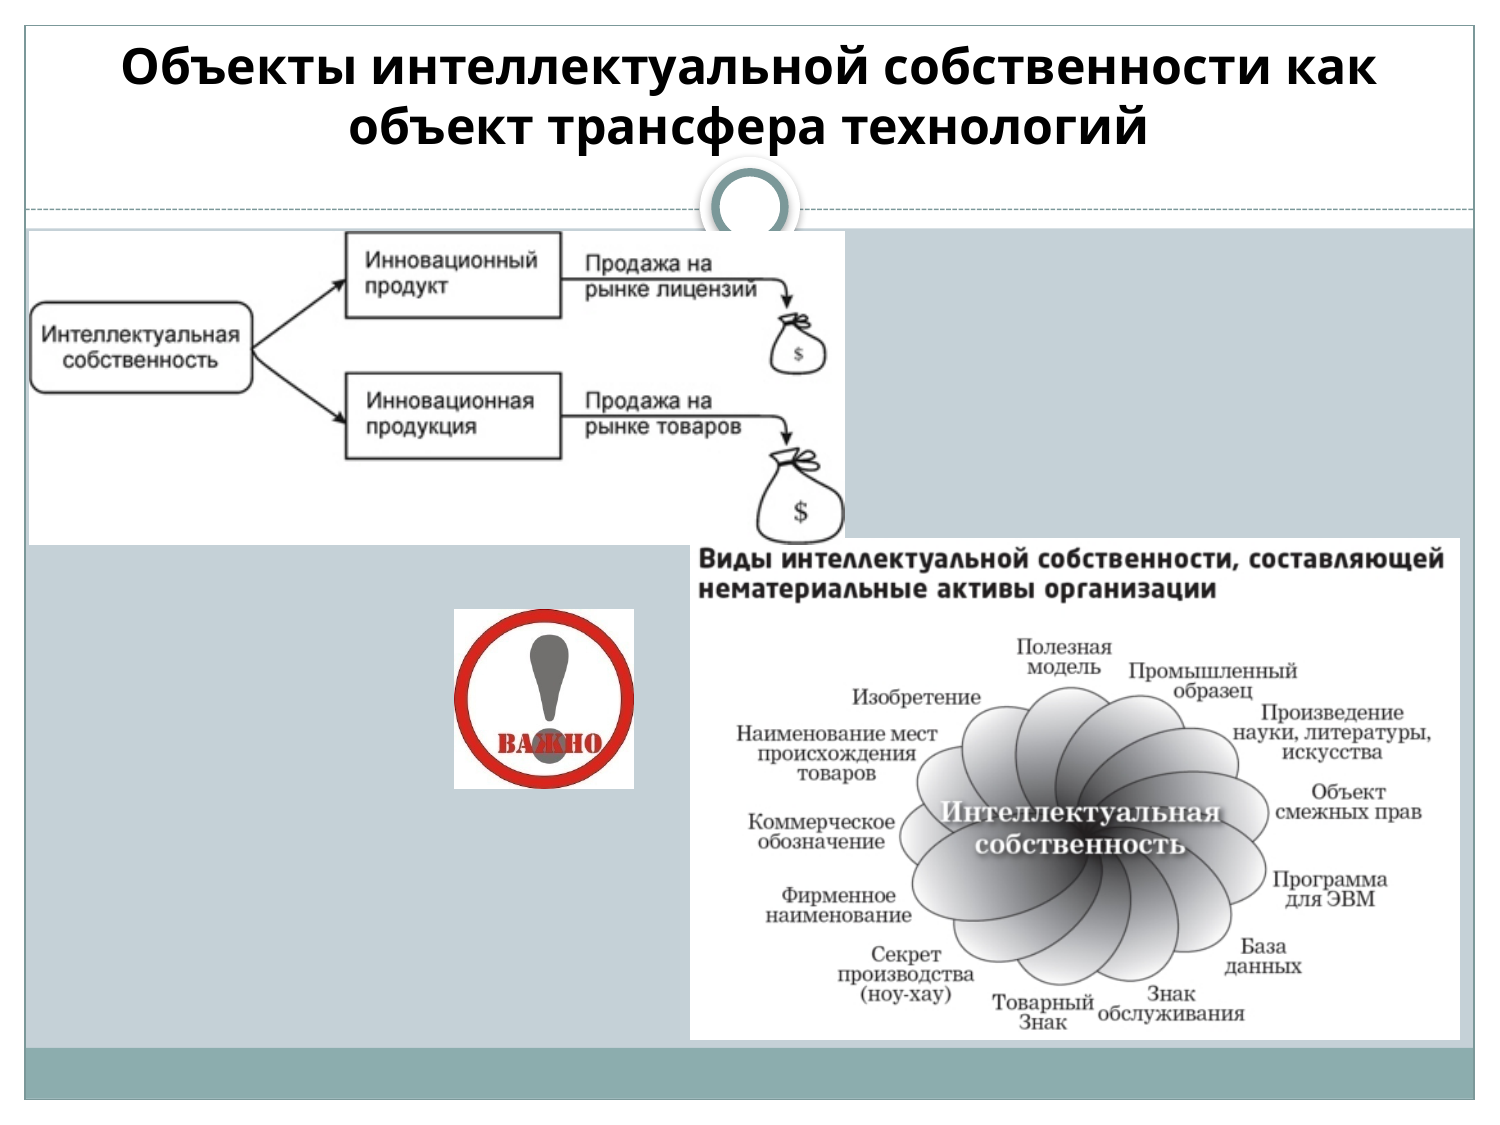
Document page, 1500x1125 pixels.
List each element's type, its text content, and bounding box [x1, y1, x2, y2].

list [690, 538, 1460, 1041]
title Объекты интеллектуальной собственности как объект трансфера технологий [49, 37, 1450, 162]
picture [29, 231, 845, 545]
picture [454, 609, 634, 789]
